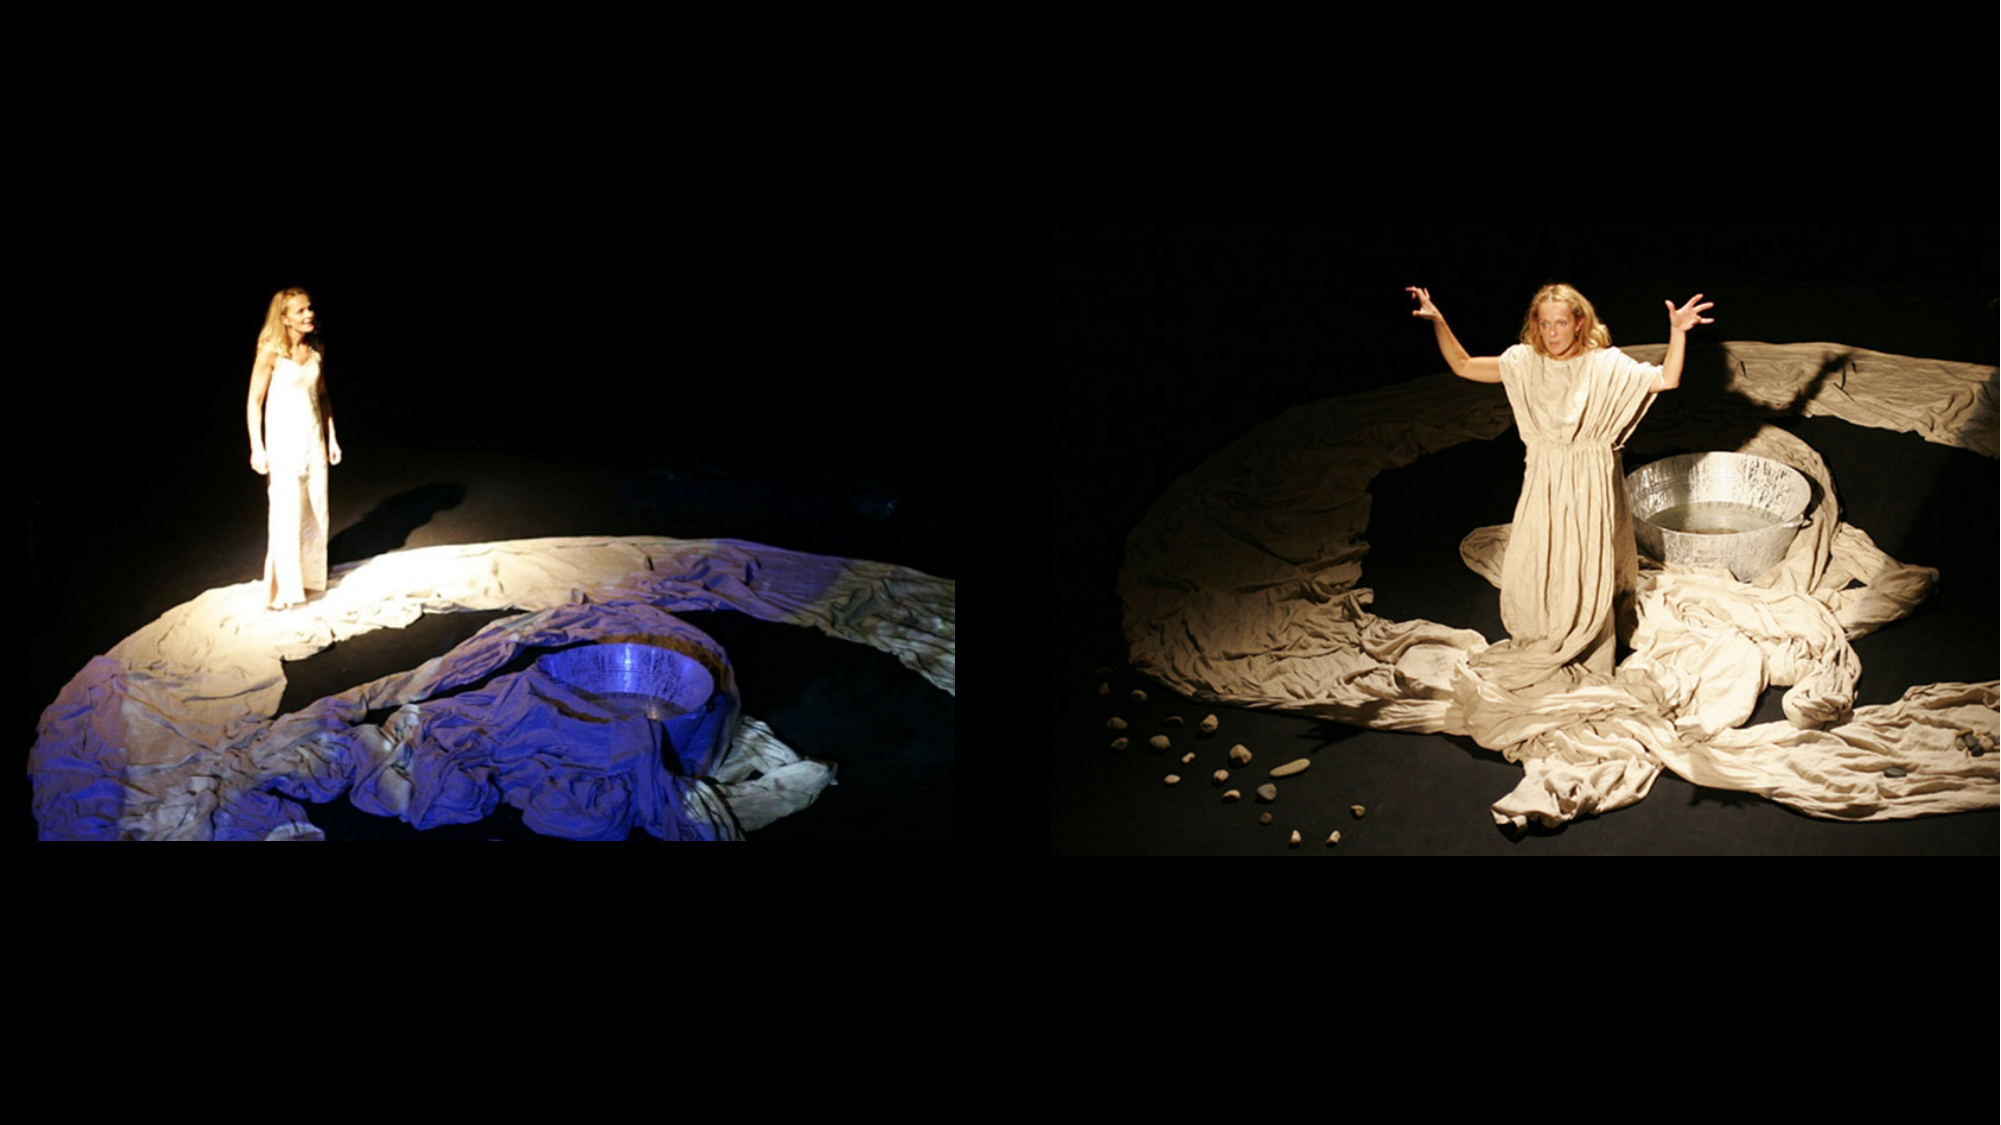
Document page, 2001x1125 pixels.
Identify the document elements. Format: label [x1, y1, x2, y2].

list [1051, 222, 2000, 856]
picture [27, 222, 955, 841]
